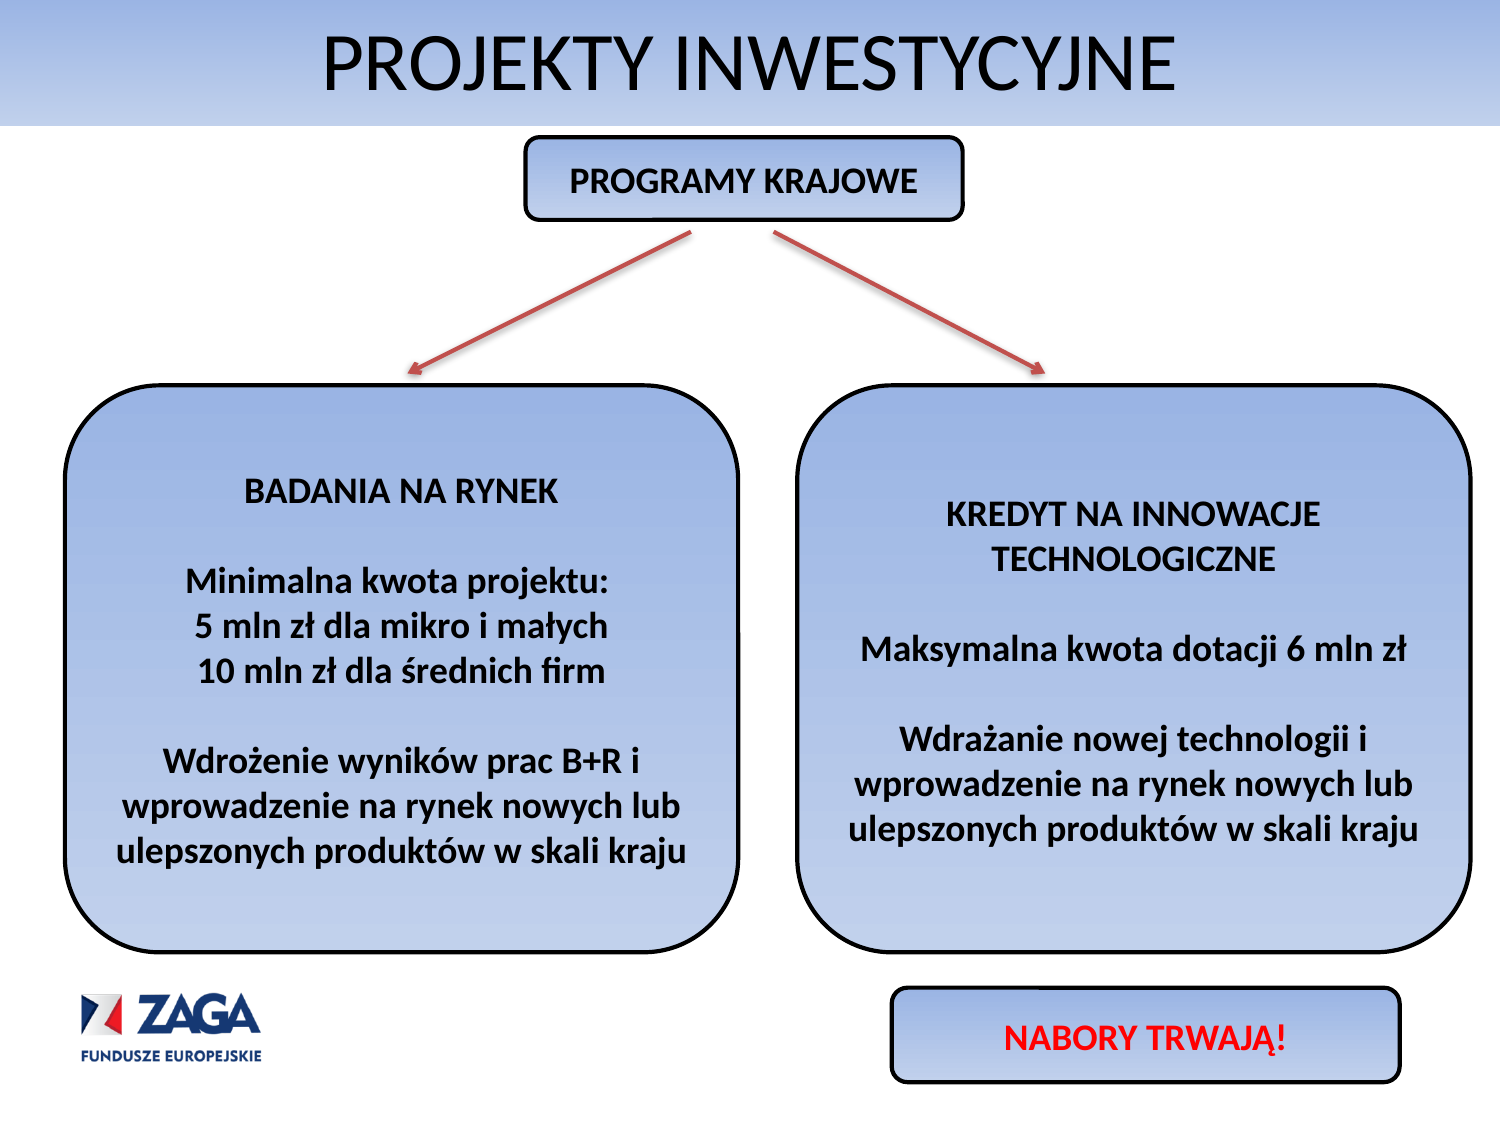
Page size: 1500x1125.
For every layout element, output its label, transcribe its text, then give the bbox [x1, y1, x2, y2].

text_box PROGRAMY KRAJOWE [523, 135, 965, 222]
picture [52, 963, 289, 1090]
text_box KREDYT NA INNOWACJE TECHNOLOGICZNE Maksymalna kwota dotacji 6 mln zł Wdrażanie nowej technologii i wprowadzenie na rynek nowych lub ulepszonych produktów w skali kraju [795, 383, 1473, 955]
text_box NABORY TRWAJĄ! [889, 985, 1402, 1085]
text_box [773, 231, 1046, 374]
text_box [407, 231, 692, 374]
text_box BADANIA NA RYNEK Minimalna kwota projektu: 5 mln zł dla mikro i małych 10 mln zł dla średnich firm Wdrożenie wyników prac B+R i wprowadzenie na rynek nowych lub ulepszonych produktów w skali kraju [62, 383, 741, 955]
text_box PROJEKTY INWESTYCYJNE [0, 0, 1500, 126]
